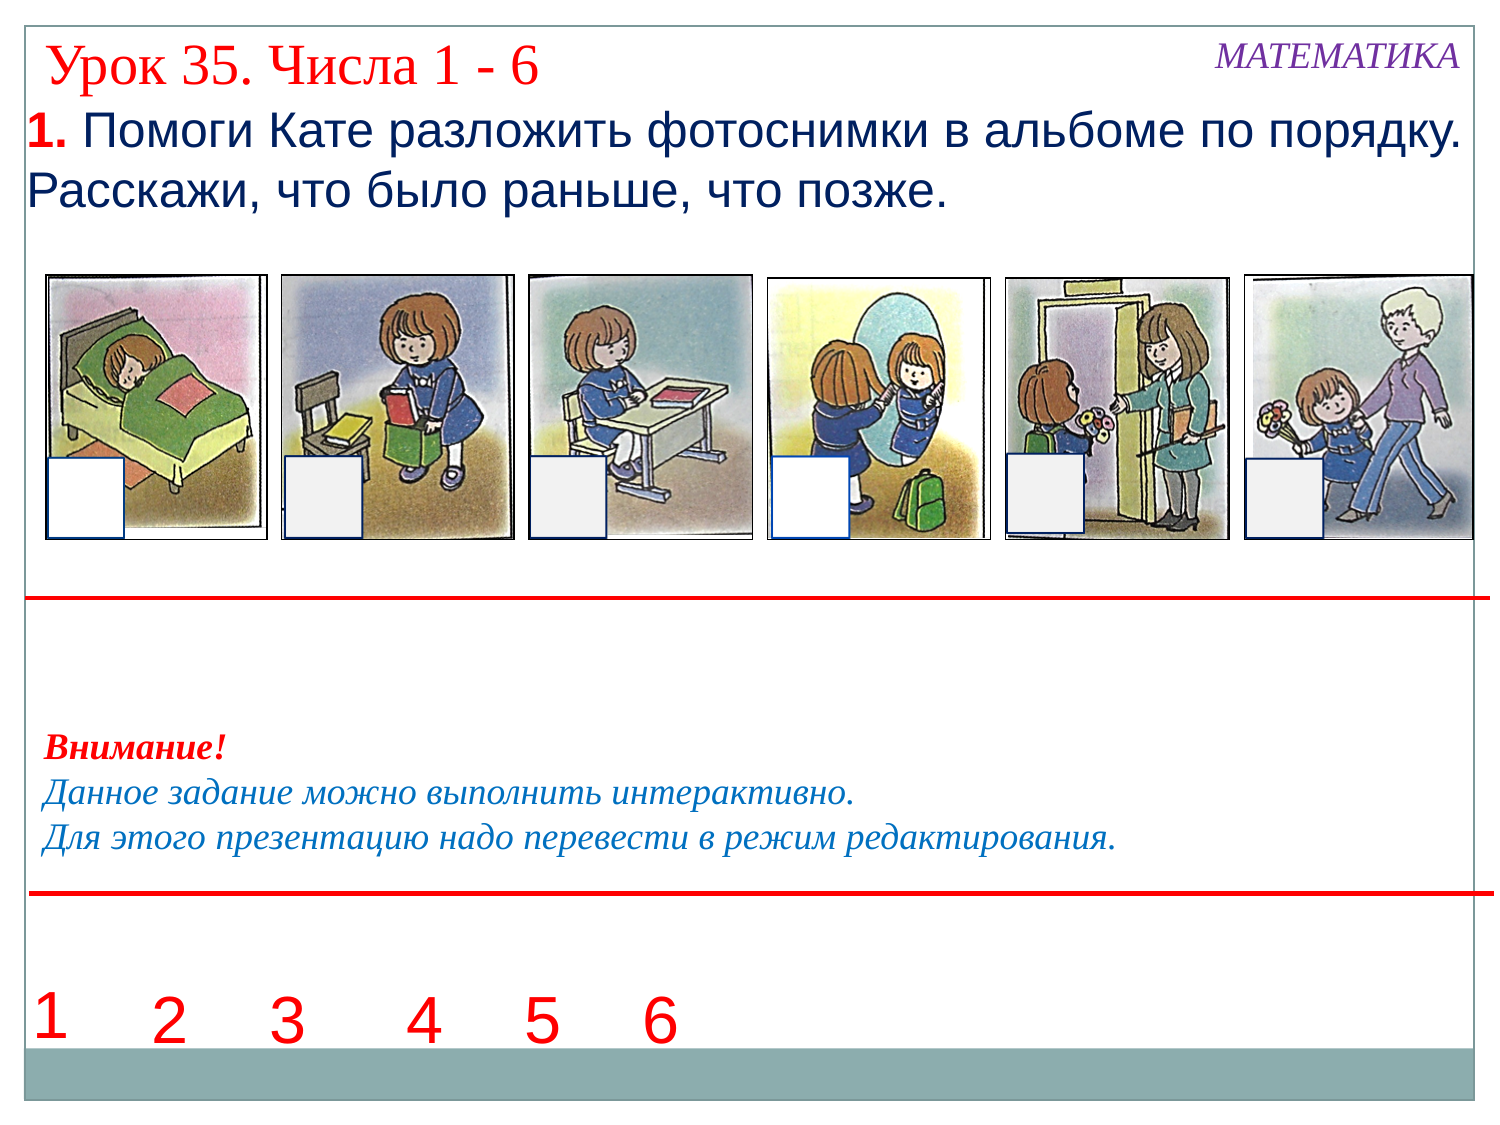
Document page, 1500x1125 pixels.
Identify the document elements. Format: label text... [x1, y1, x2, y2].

text_box 5 [509, 969, 577, 1064]
text_box 4 [391, 969, 459, 1064]
text_box 3 [254, 969, 340, 1064]
text_box 6 [627, 969, 687, 1064]
picture [529, 275, 753, 540]
text_box Внимание! Данное задание можно выполнить интерактивно. Для этого презентацию надо перевести в режим редактирования. [29, 714, 1477, 865]
text_box Урок 35. Числа 1 - 6 [29, 19, 585, 104]
picture [1245, 275, 1473, 540]
text_box МАТЕМАТИКА [1200, 23, 1476, 84]
picture [46, 275, 267, 540]
text_box 2 [136, 969, 204, 1064]
text_box 1. Помоги Кате разложить фотоснимки в альбоме по порядку. Расскажи, что было раньше, что позже. [11, 90, 1491, 226]
picture [282, 275, 514, 540]
picture [1005, 278, 1230, 540]
picture [768, 278, 990, 540]
text_box 1 [18, 964, 85, 1059]
